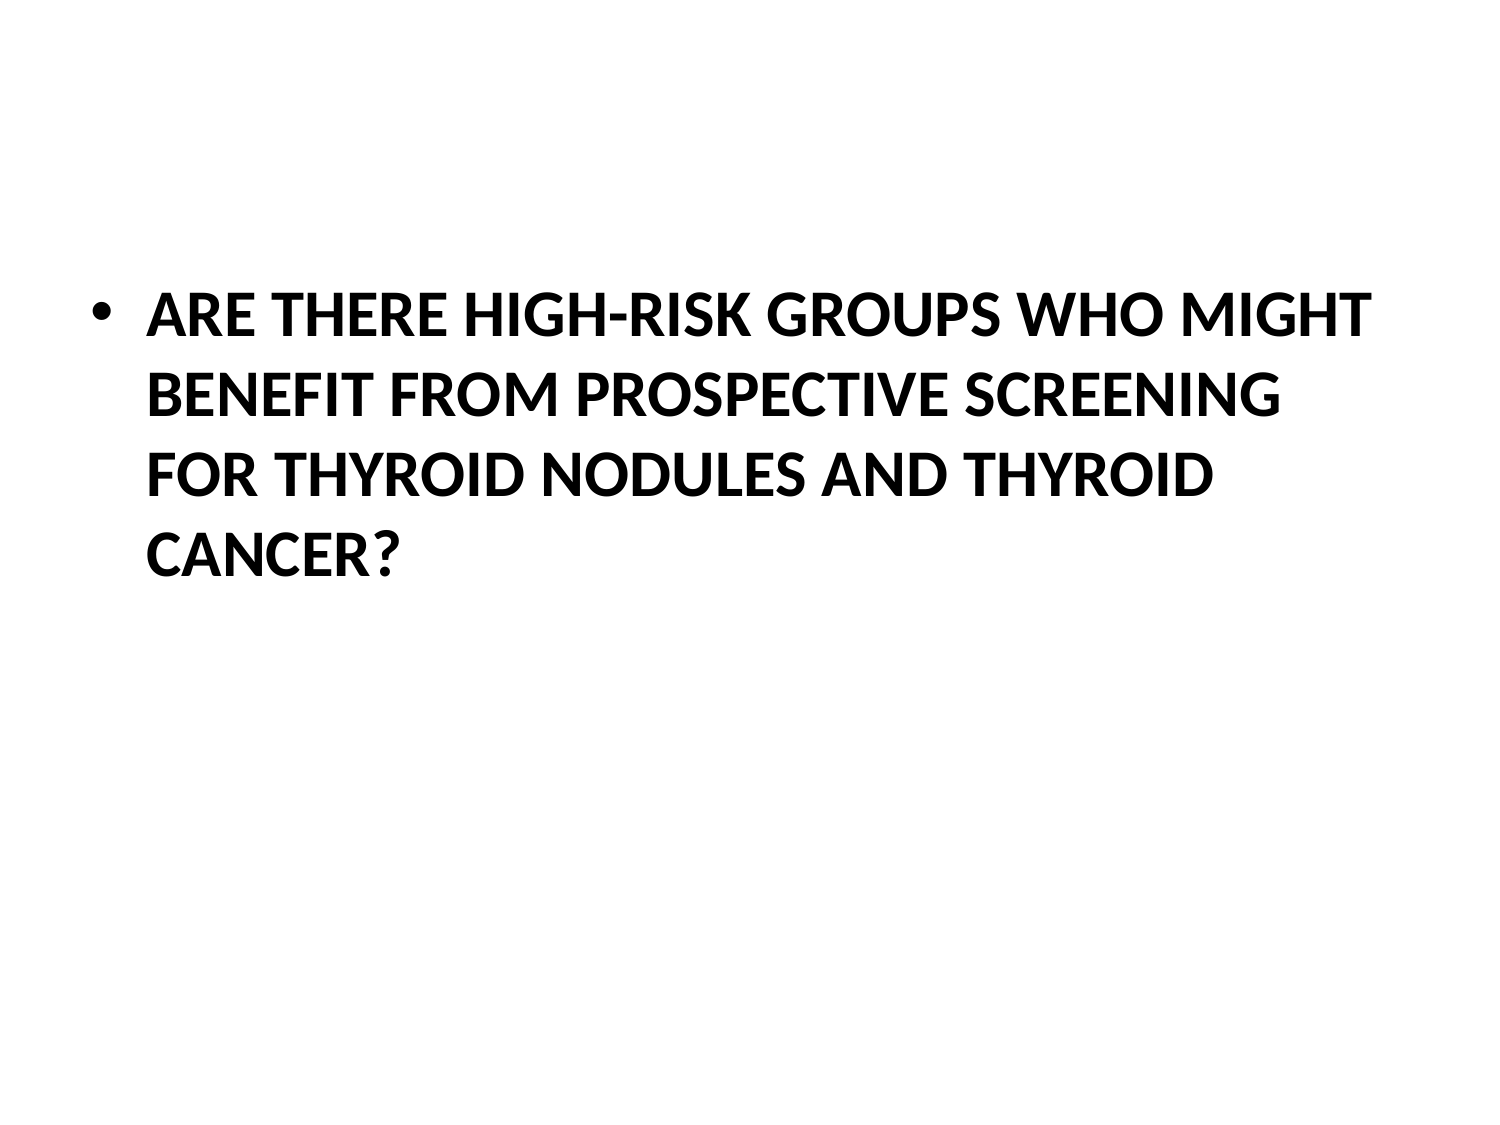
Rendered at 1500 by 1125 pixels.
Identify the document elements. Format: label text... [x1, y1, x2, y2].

list ARE THERE HIGH-RISK GROUPS WHO MIGHT BENEFIT FROM PROSPECTIVE SCREENING FOR THYROID NODULES AND THYROID CANCER? [75, 262, 1425, 1005]
